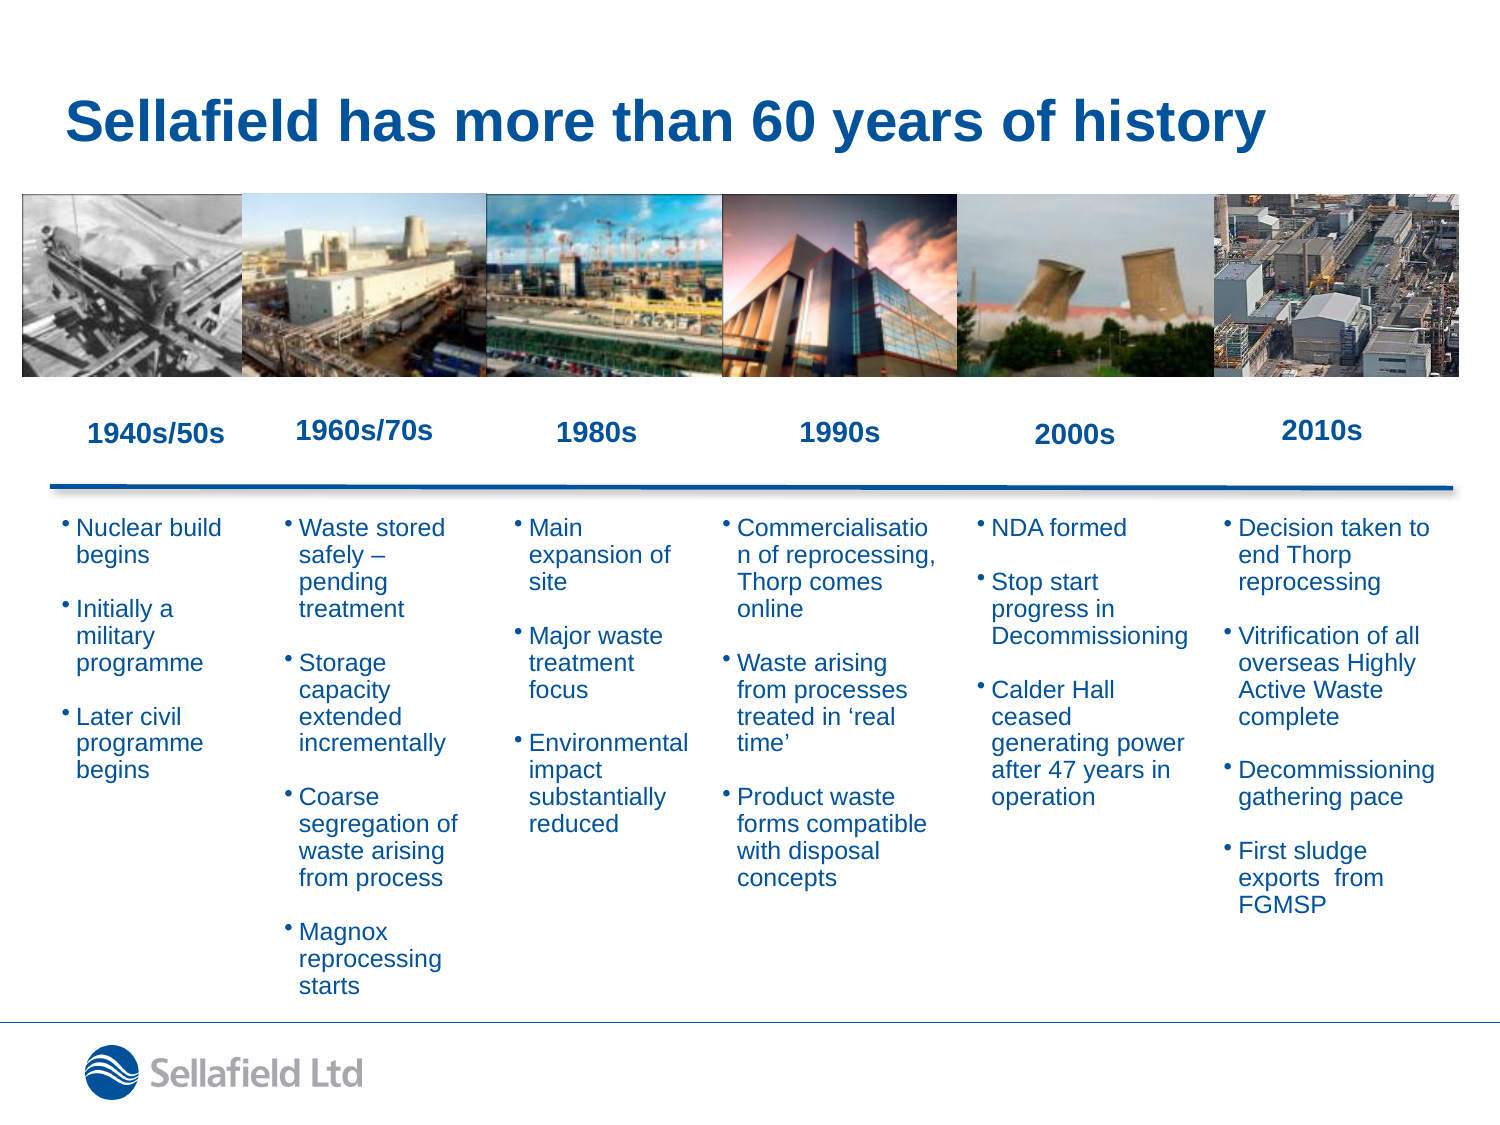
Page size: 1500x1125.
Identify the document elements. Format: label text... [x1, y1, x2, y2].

text_box Decision taken to end Thorp reprocessing Vitrification of all overseas Highly Active Waste complete Decommissioning gathering pace First sludge exports from FGMSP [1209, 507, 1453, 927]
title Sellafield has more than 60 years of history [50, 83, 1427, 194]
text_box 2000s [1019, 407, 1131, 458]
picture [85, 1045, 362, 1100]
text_box 1980s [541, 406, 653, 456]
text_box Nuclear build begins Initially a military programme Later civil programme begins [46, 507, 269, 792]
picture [22, 193, 1459, 377]
text_box Main expansion of site Major waste treatment focus Environmental impact substantially reduced [499, 507, 707, 846]
text_box NDA formed Stop start progress in Decommissioning Calder Hall ceased generating power after 47 years in operation [962, 507, 1209, 819]
text_box Waste stored safely – pending treatment Storage capacity extended incrementally Coarse segregation of waste arising from process Magnox reprocessing starts [269, 507, 475, 1008]
text_box 1990s [784, 406, 896, 456]
text_box 2010s [1266, 403, 1378, 454]
text_box 1960s/70s [280, 403, 449, 454]
text_box 1940s/50s [72, 406, 240, 457]
text_box Commercialisation of reprocessing, Thorp comes online Waste arising from processes treated in ‘real time’ Product waste forms compatible with disposal concepts [707, 507, 958, 900]
